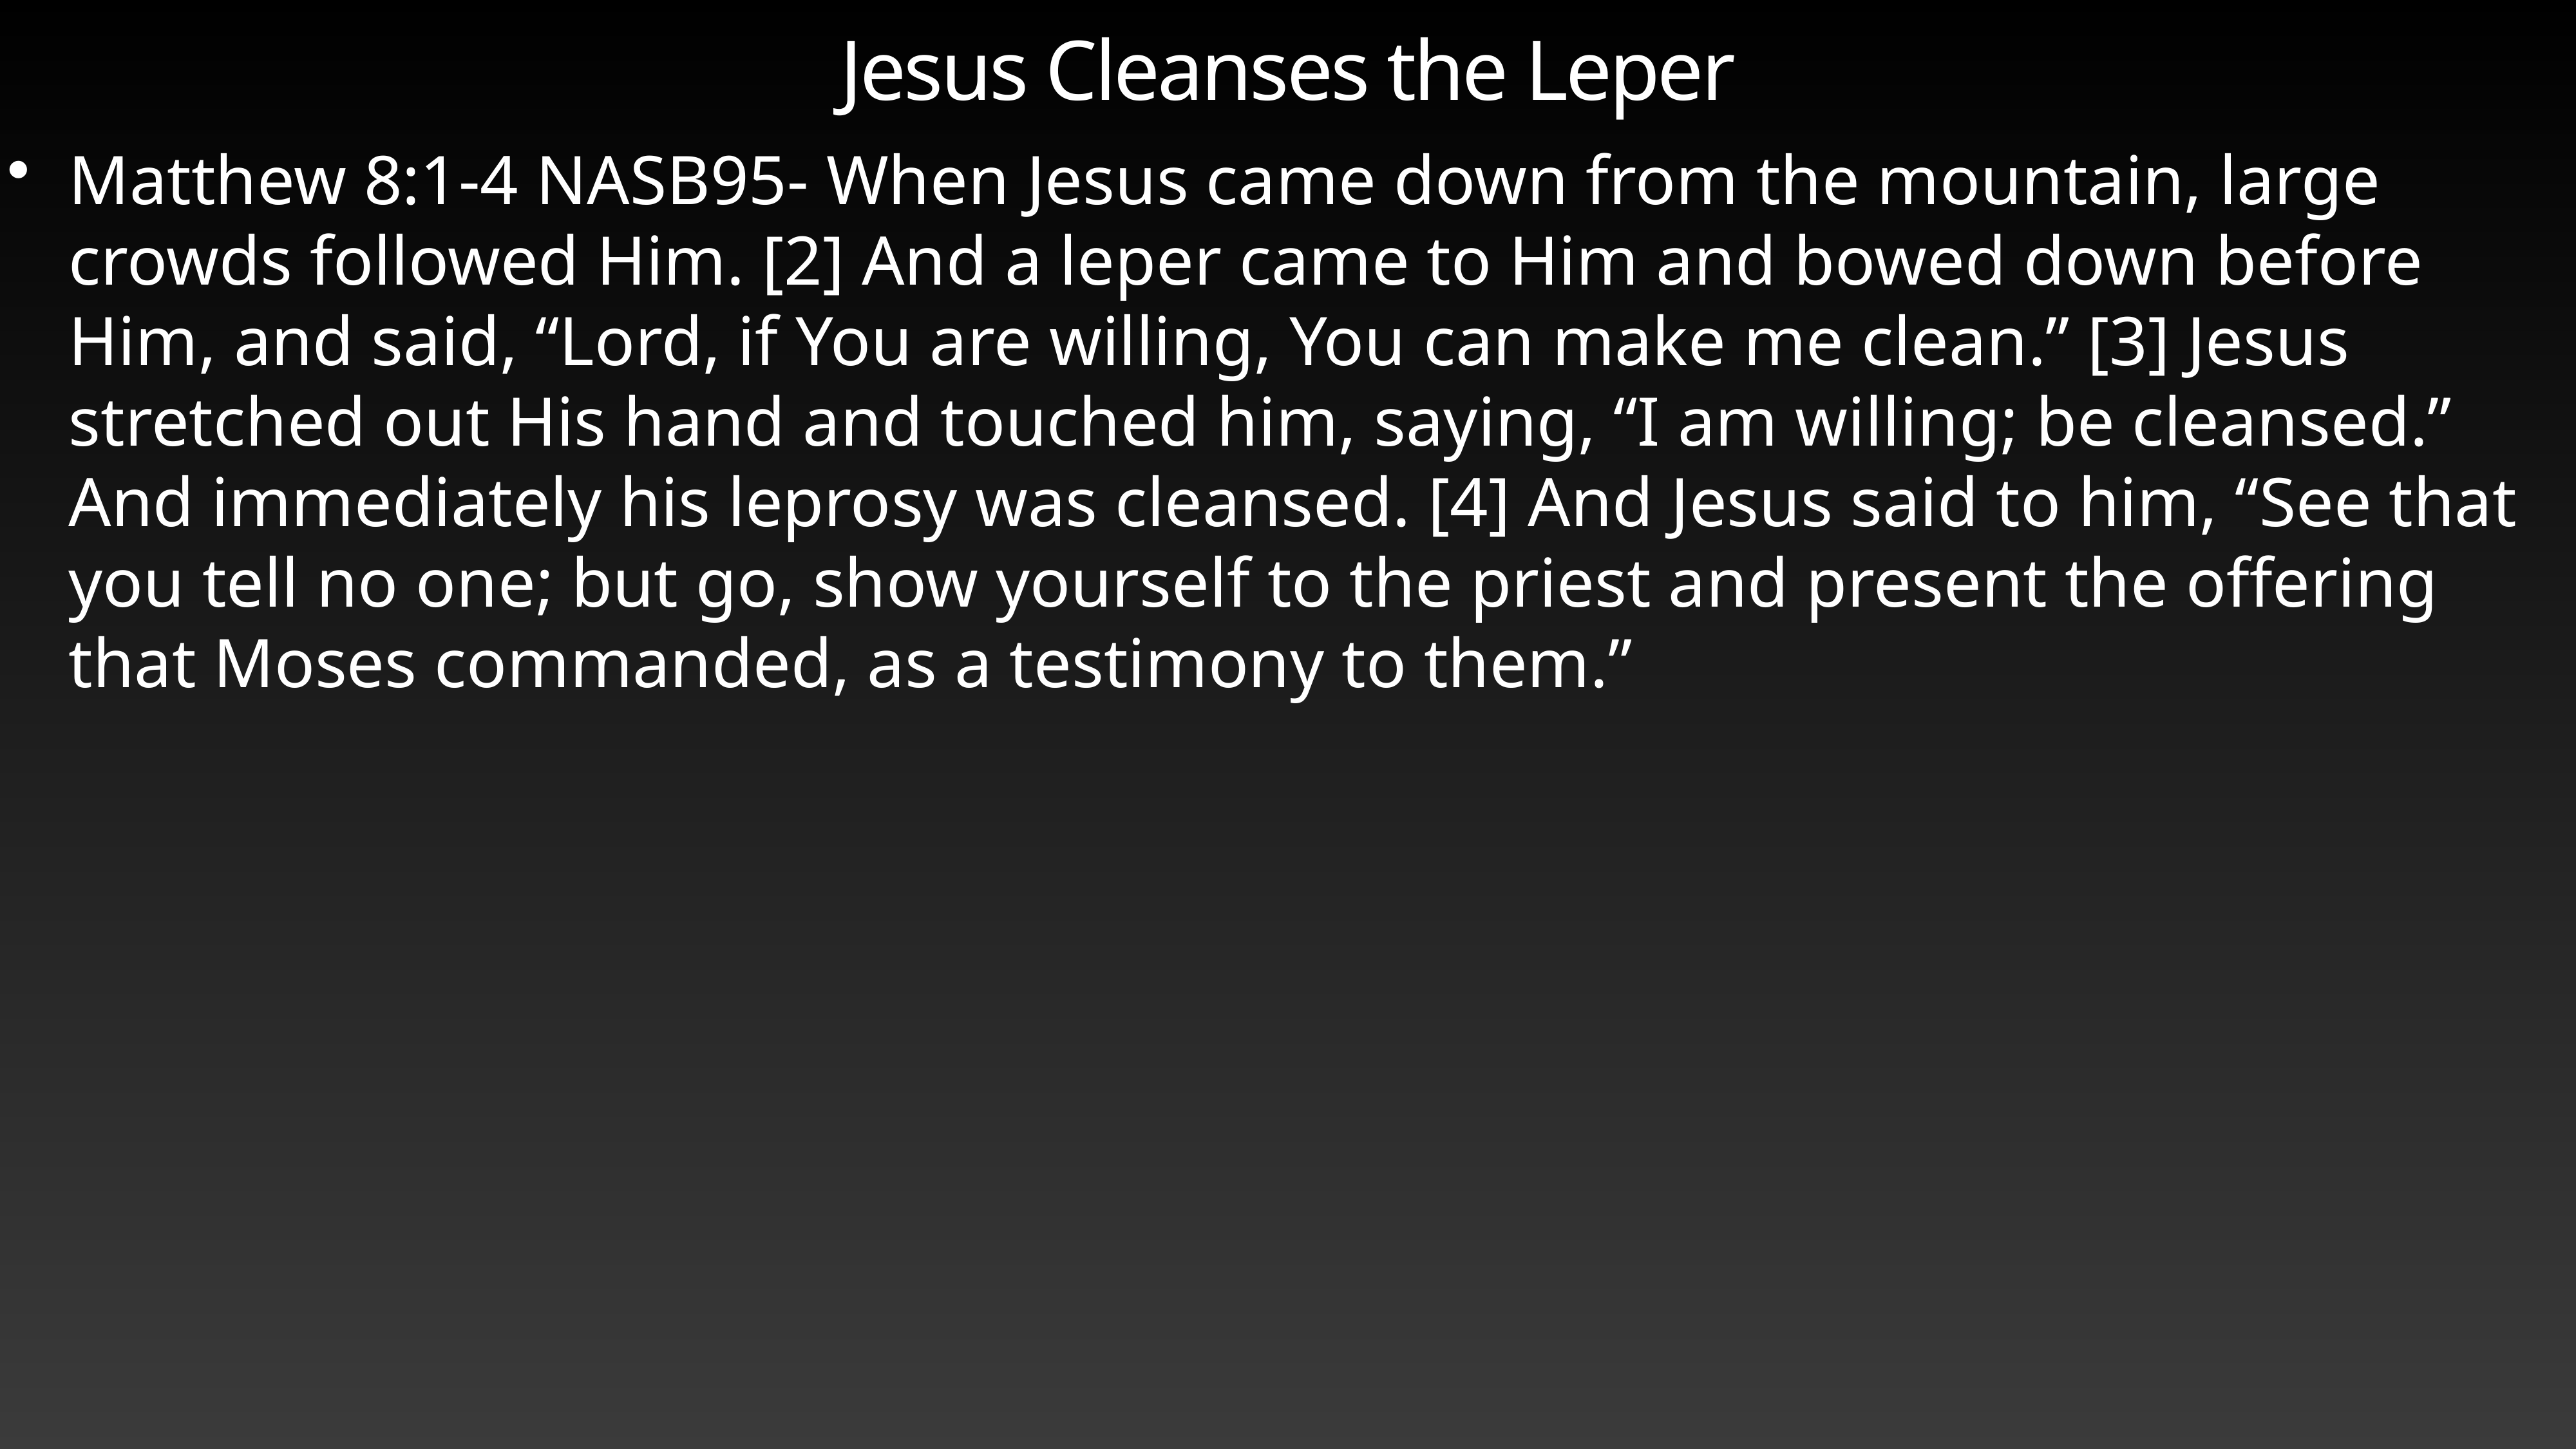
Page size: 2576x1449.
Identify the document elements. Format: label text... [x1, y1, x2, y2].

list Matthew 8:1-4 NASB95- When Jesus came down from the mountain, large crowds followed Him. [2] And a leper came to Him and bowed down before Him, and said, “Lord, if You are willing, You can make me clean.” [3] Jesus stretched out His hand and touched him, saying, “I am willing; be cleansed.” And immediately his leprosy was cleansed. [4] And Jesus said to him, “See that you tell no one; but go, show yourself to the priest and present the offering that Moses commanded, as a testimony to them.” [1, 131, 2575, 1441]
title Jesus Cleanses the Leper [0, 1, 2576, 122]
